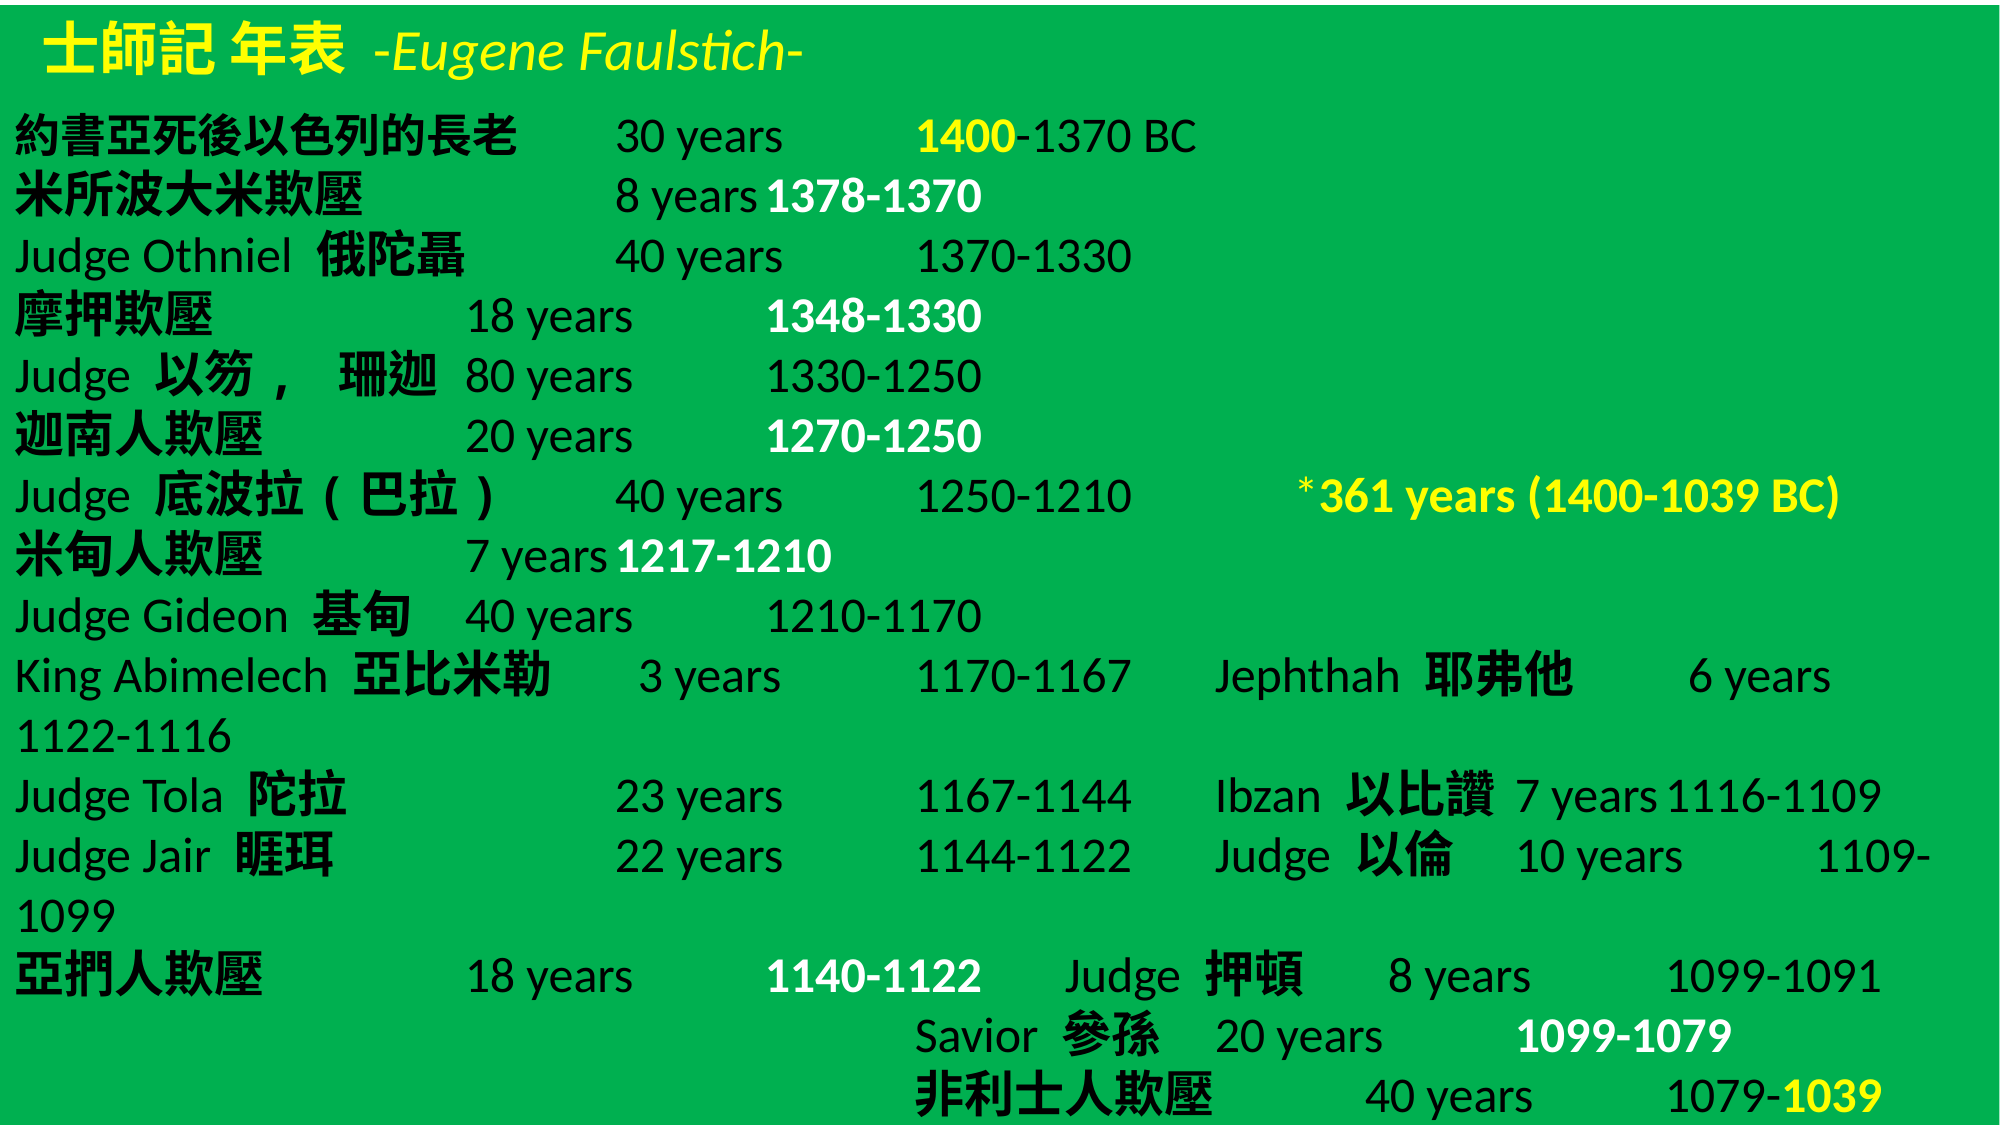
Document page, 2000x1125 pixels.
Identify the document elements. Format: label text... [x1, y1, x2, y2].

text_box 士師記 年表 -Eugene Faulstich- 約書亞死後以色列的長老 30 years 1400-1370 BC 米所波大米欺壓 8 years 1378-1370 Judge Othniel 俄陀聶 40 years 1370-1330 摩押欺壓 18 years 1348-1330 Judge 以笏, 珊迦 80 years 1330-1250 迦南人欺壓 20 years 1270-1250 Judge 底波拉(巴拉) 40 years 1250-1210 *361 years (1400-1039 BC) 米甸人欺壓 7 years 1217-1210 Judge Gideon 基甸 40 years 1210-1170 King Abimelech 亞比米勒 3 years 1170-1167 Jephthah 耶弗他 6 years 1122-1116 Judge Tola 陀拉 23 years 1167-1144 Ibzan 以比讚 7 years 1116-1109 Judge Jair 睚珥 22 years 1144-1122 Judge 以倫 10 years 1109-1099 亞捫人欺壓 18 years 1140-1122 Judge 押頓 8 years 1099-1091 Savior 參孫 20 years 1099-1079 非利士人欺壓 40 years 1079-1039 [0, 5, 2000, 1125]
